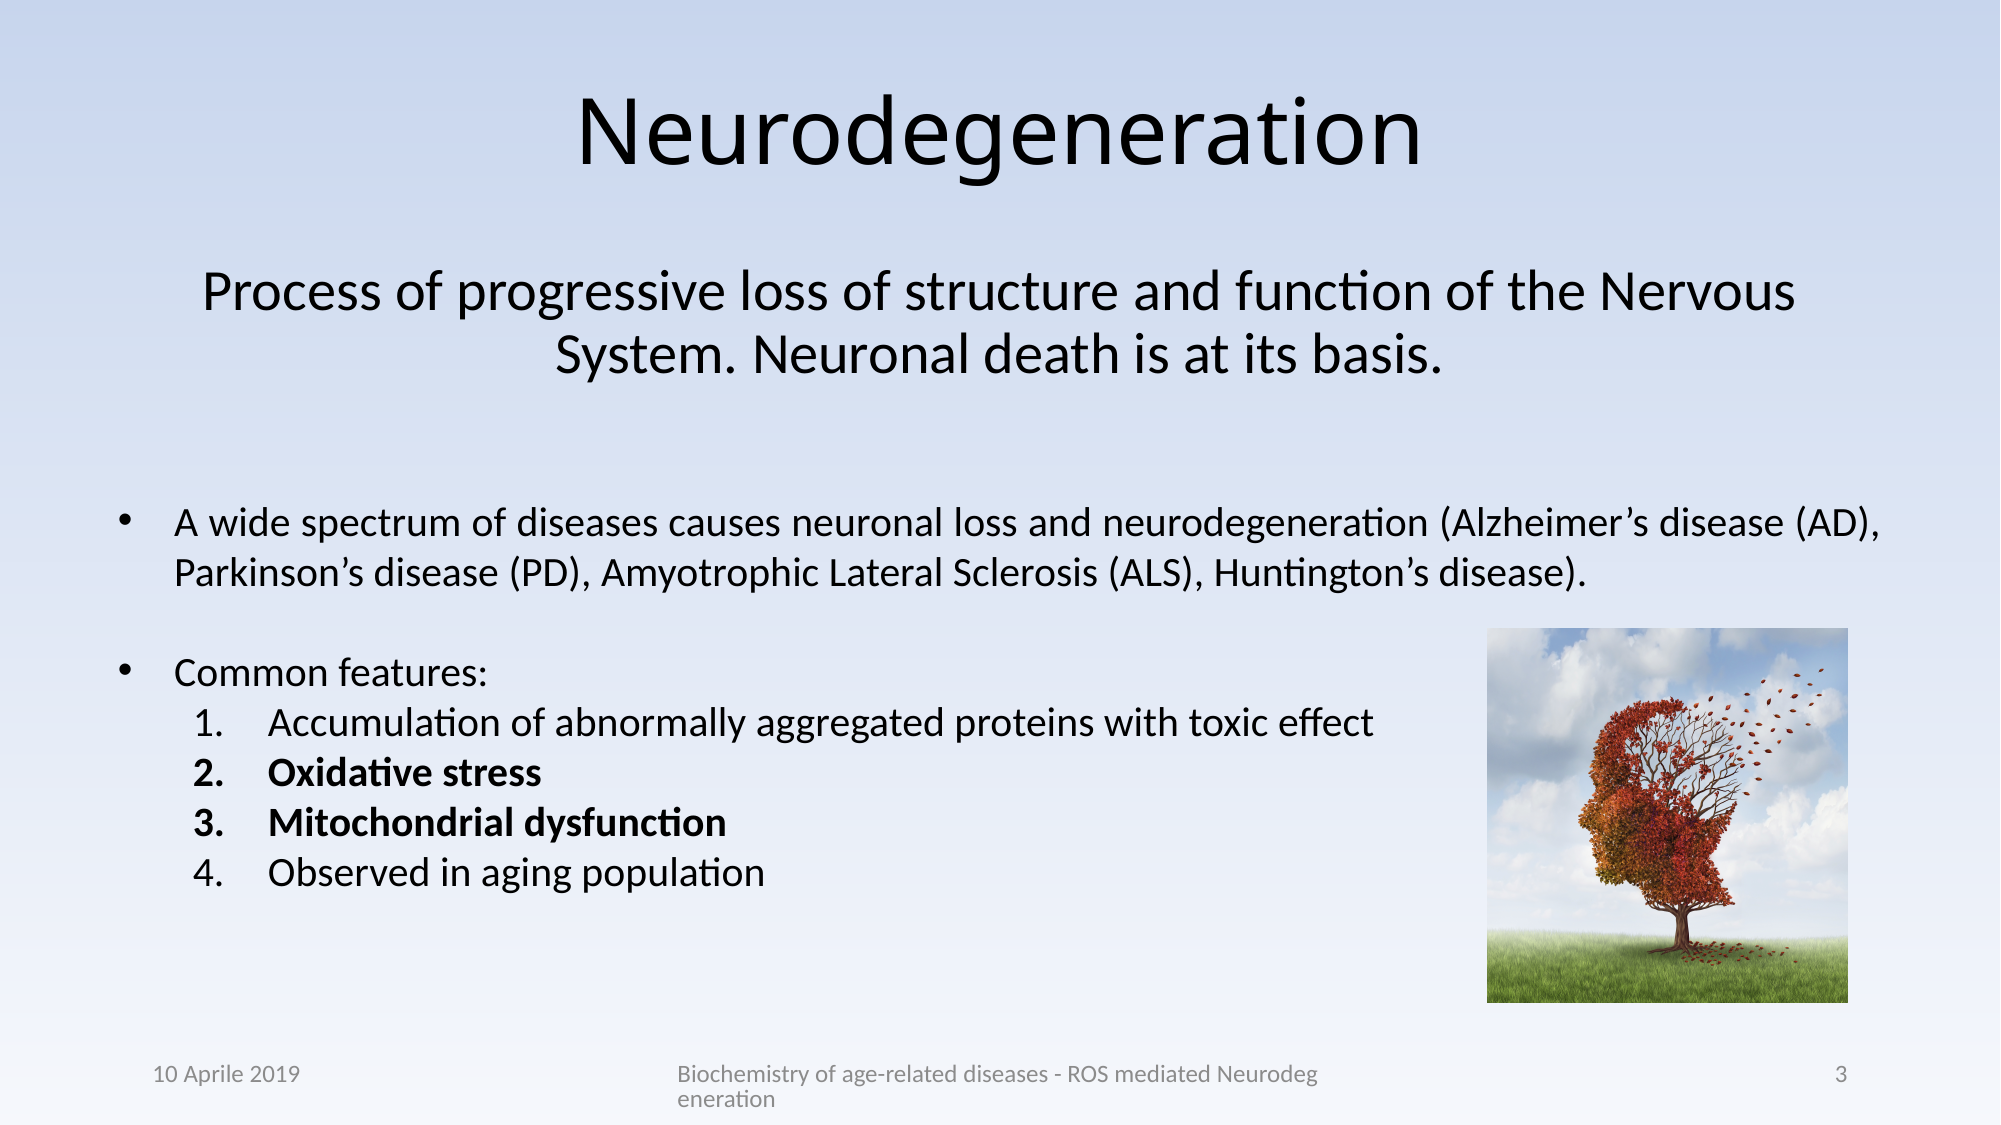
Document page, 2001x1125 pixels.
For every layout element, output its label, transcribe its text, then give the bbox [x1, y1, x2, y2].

title Neurodegeneration [137, 25, 1863, 244]
footer Biochemistry of age-related diseases - ROS mediated Neurodegeneration [662, 1042, 1338, 1103]
list Process of progressive loss of structure and function of the Nervous System. Neuronal death is at its basis. [137, 252, 1863, 431]
picture [1487, 628, 1848, 1003]
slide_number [137, 1042, 588, 1103]
slide_number 3 [1412, 1042, 1863, 1103]
text_box A wide spectrum of diseases causes neuronal loss and neurodegeneration (Alzheimer’s disease (AD), Parkinson’s disease (PD), Amyotrophic Lateral Sclerosis (ALS), Huntington’s disease). Common features: Accumulation of abnormally aggregated proteins with toxic effect Oxidative stress Mitochondrial dysfunction Observed in aging population [103, 486, 1897, 952]
